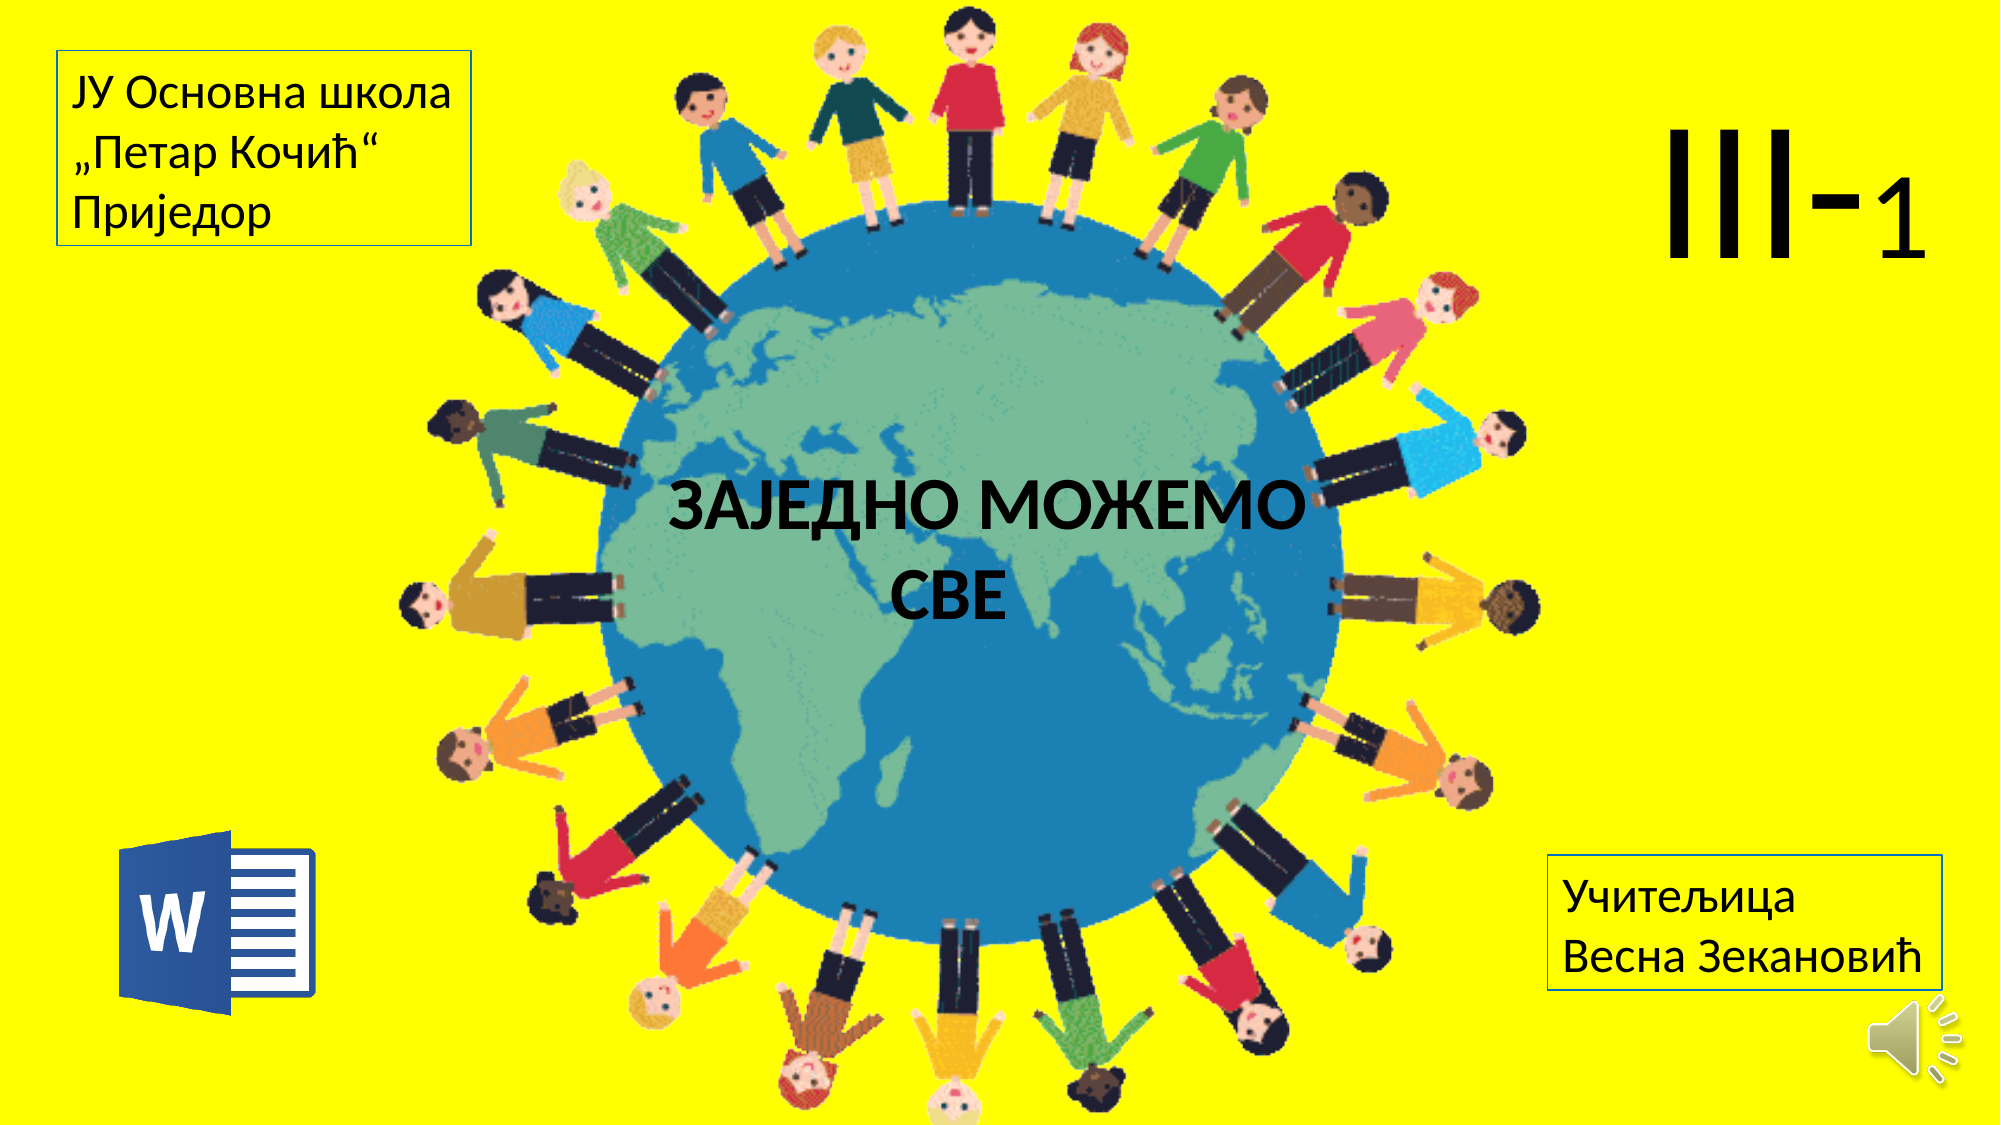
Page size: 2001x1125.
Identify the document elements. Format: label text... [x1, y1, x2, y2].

picture [114, 820, 320, 1026]
picture [377, 0, 1563, 1125]
text_box ЈУ Основна школа „Петар Кочић“ Приједор [56, 50, 372, 246]
picture [1867, 990, 1968, 1092]
text_box Учитељица Весна Зекановић [1567, 854, 1943, 990]
text_box III-1 [1639, 50, 1949, 306]
